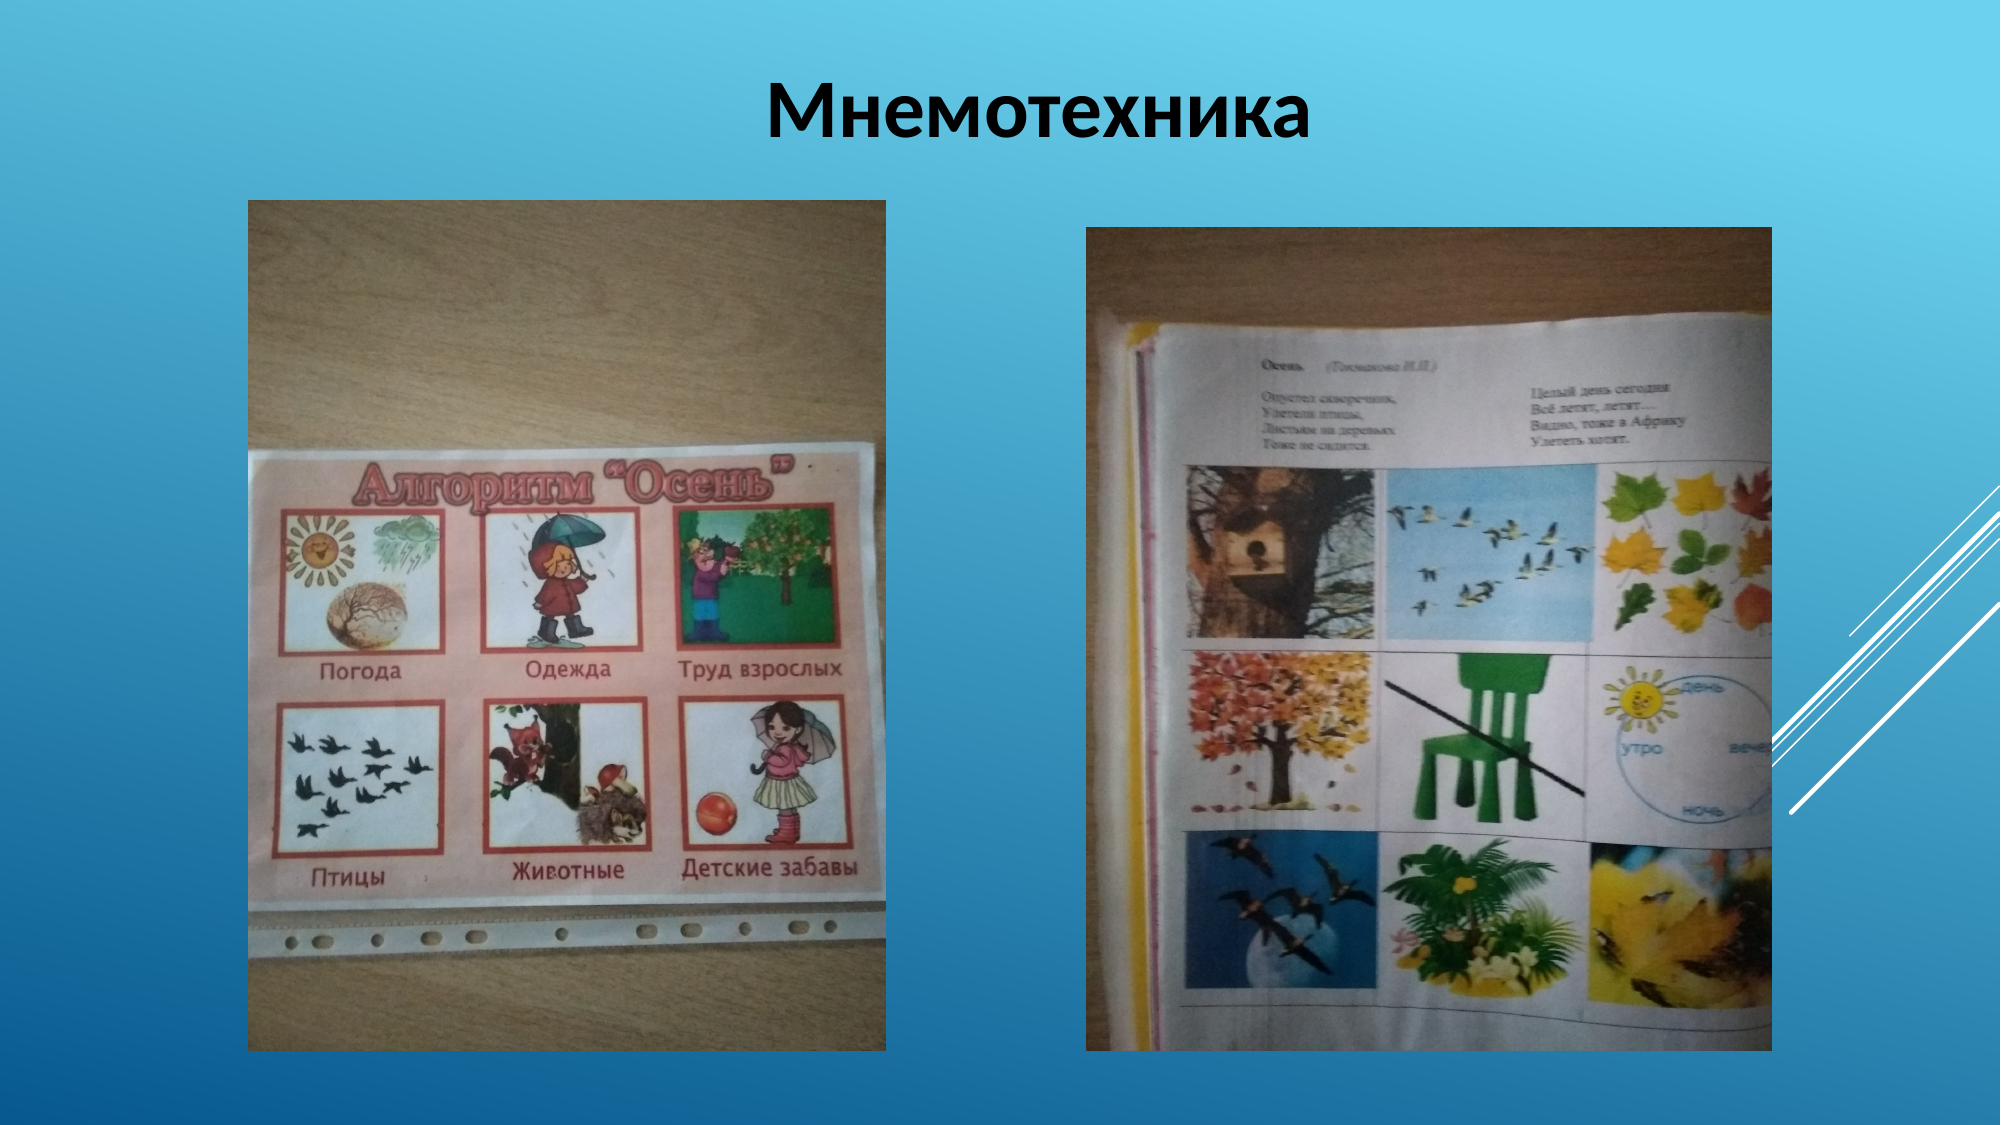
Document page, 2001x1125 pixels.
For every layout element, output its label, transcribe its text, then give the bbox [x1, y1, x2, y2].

picture [247, 200, 886, 1052]
picture [1086, 227, 1772, 1052]
text_box Мнемотехника [744, 47, 1335, 287]
